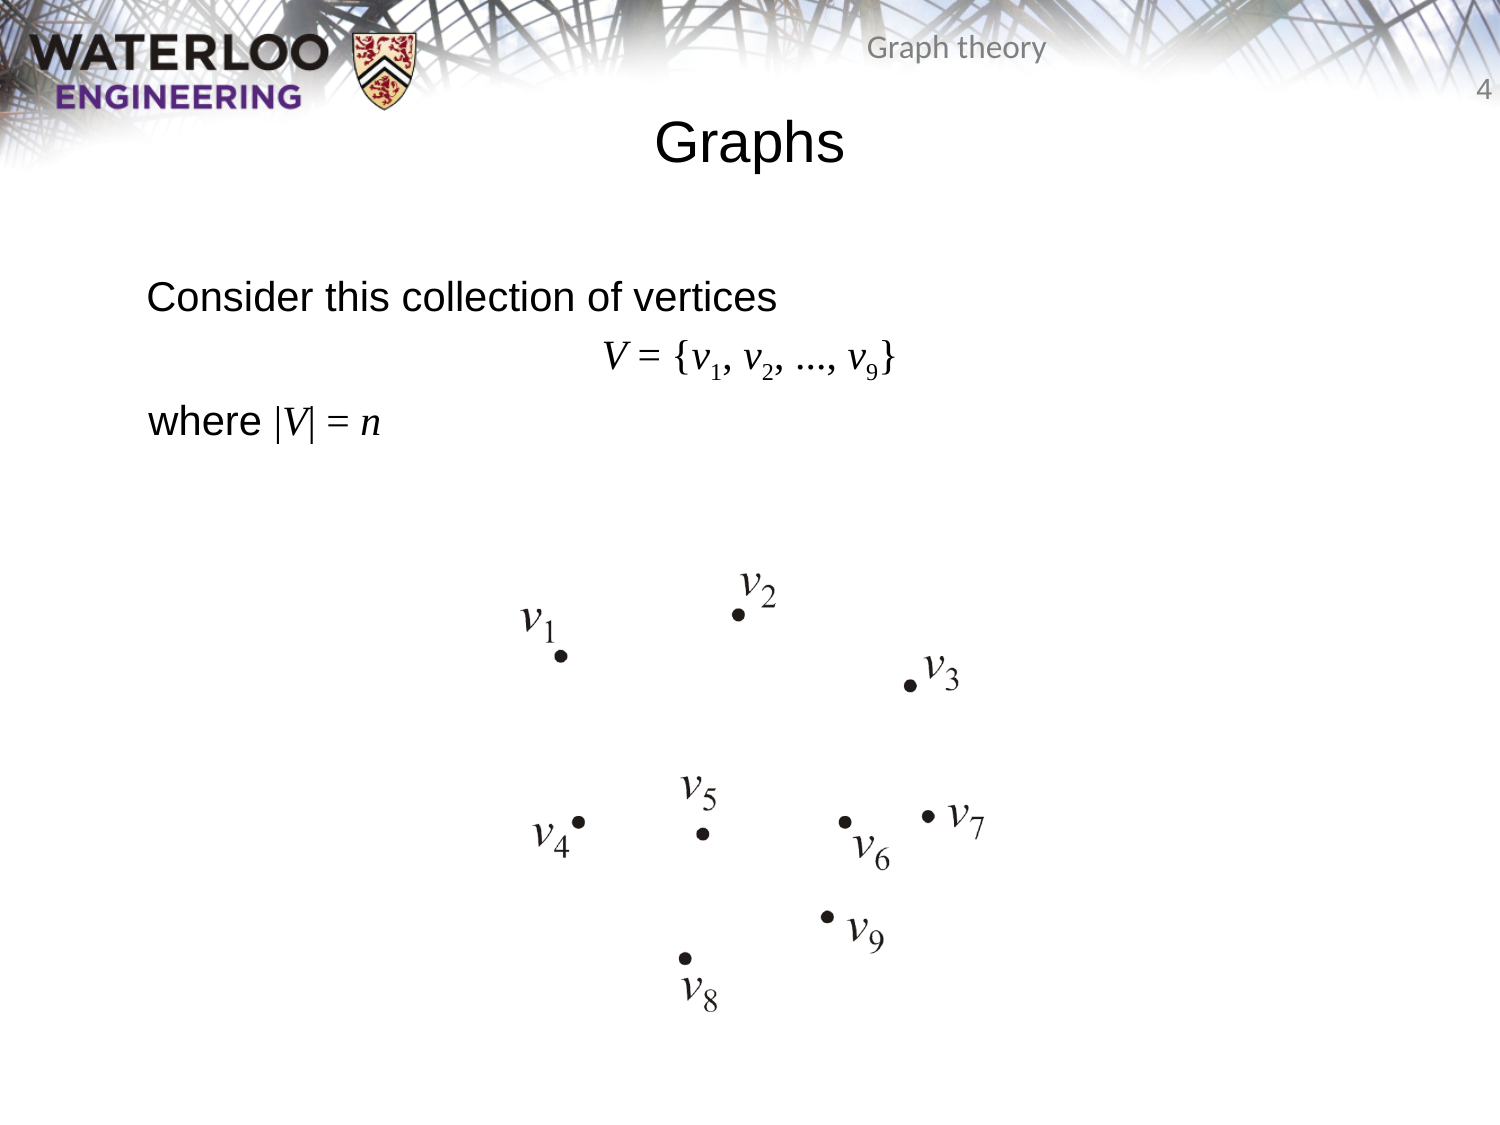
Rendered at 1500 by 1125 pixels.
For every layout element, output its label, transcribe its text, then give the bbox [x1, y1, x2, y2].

list Consider this collection of vertices V = {v1, v2, ..., v9} where |V| = n [74, 262, 1426, 1006]
title Graphs [74, 44, 1426, 233]
picture [0, 0, 1500, 1125]
